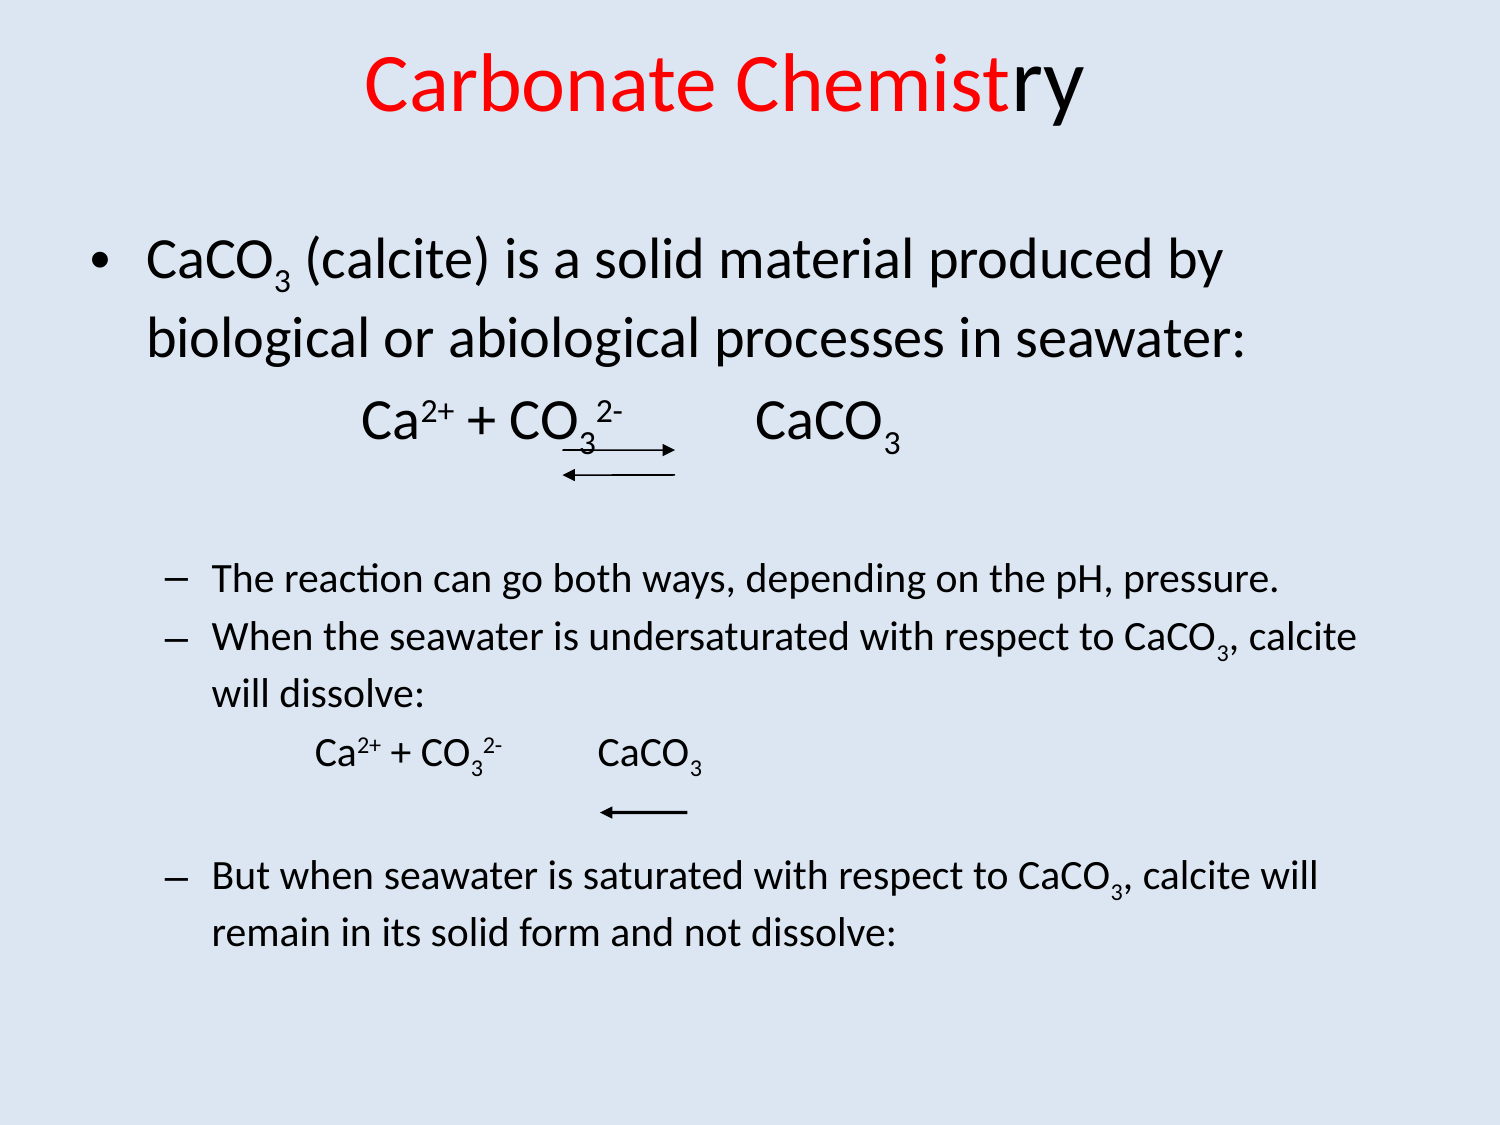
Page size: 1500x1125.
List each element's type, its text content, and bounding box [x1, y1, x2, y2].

text_box Carbonate Chemistry [81, 12, 1369, 225]
text_box CaCO3 (calcite) is a solid material produced by biological or abiological processes in seawater: Ca2+ + CO32- CaCO3 The reaction can go both ways, depending on the pH, pressure. When the seawater is undersaturated with respect to CaCO3, calcite will dissolve: Ca2+ + CO32- CaCO3 But when seawater is saturated with respect to CaCO3, calcite will remain in its solid form and not dissolve: [75, 212, 1375, 1075]
text_box [562, 468, 676, 482]
text_box [600, 806, 688, 819]
text_box [562, 443, 676, 457]
